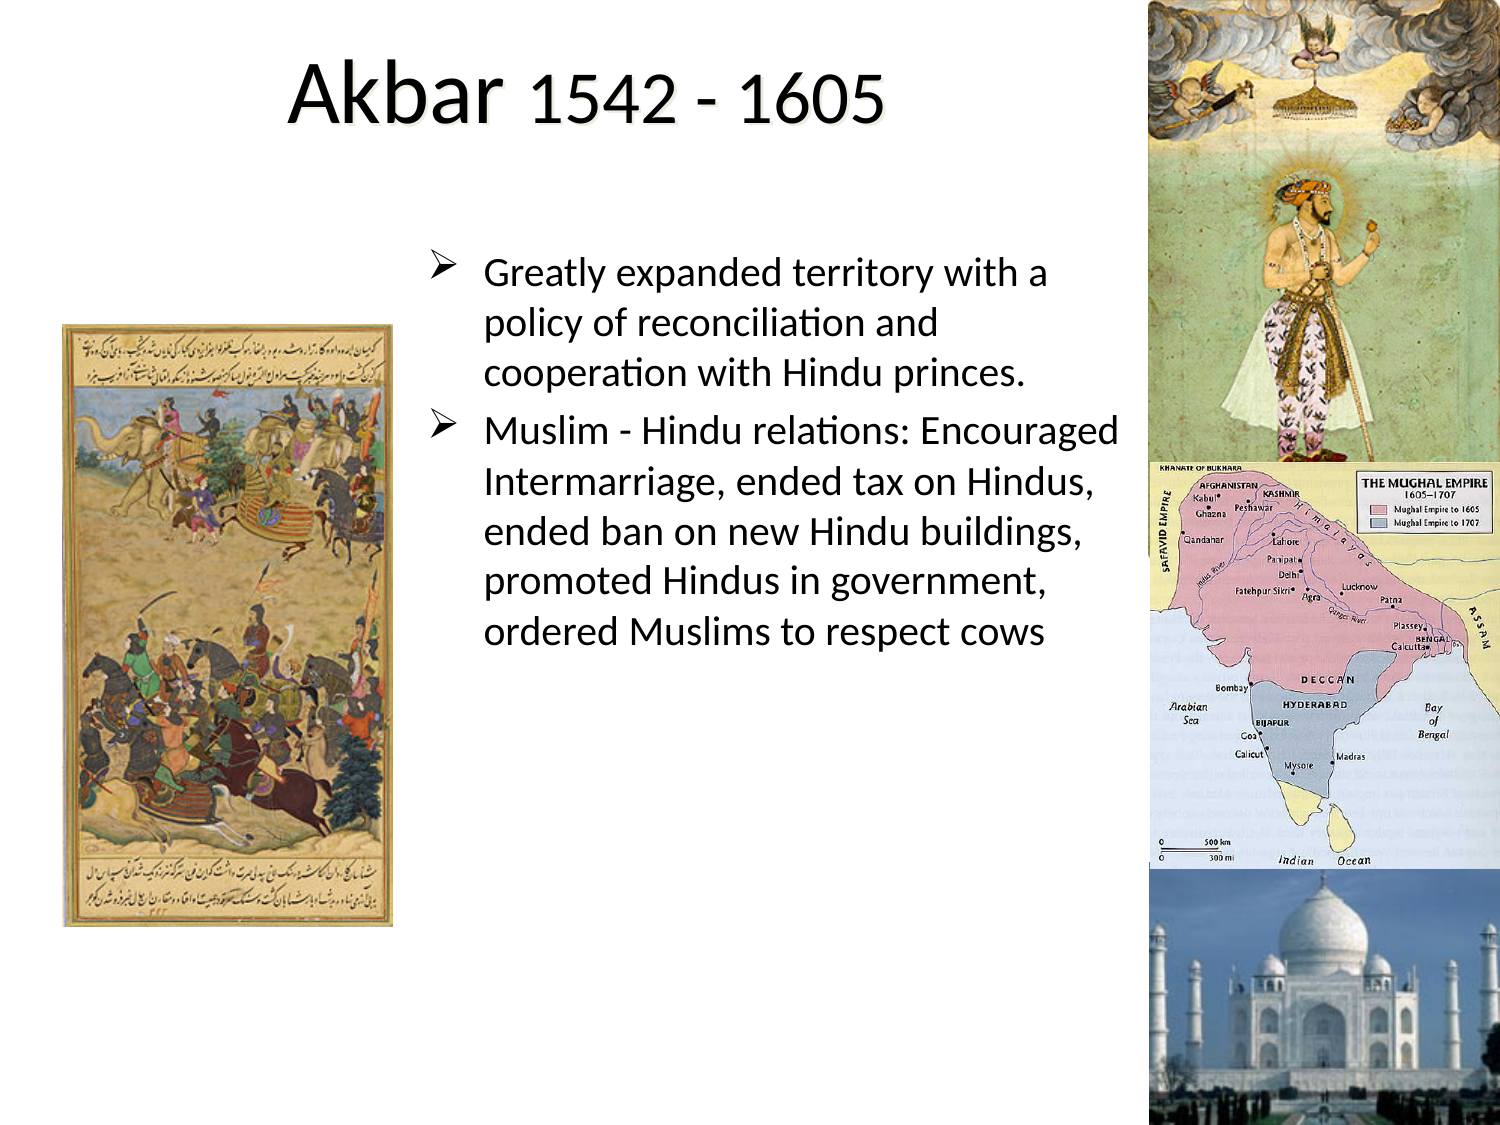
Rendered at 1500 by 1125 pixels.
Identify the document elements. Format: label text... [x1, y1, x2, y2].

text_box Akbar 1542 - 1605 [0, 24, 1143, 213]
picture [1148, 0, 1500, 1125]
picture [62, 324, 393, 927]
text_box Greatly expanded territory with a policy of reconciliation and cooperation with Hindu princes. Muslim - Hindu relations: Encouraged Intermarriage, ended tax on Hindus, ended ban on new Hindu buildings, promoted Hindus in government, ordered Muslims to respect cows [412, 237, 1138, 1075]
